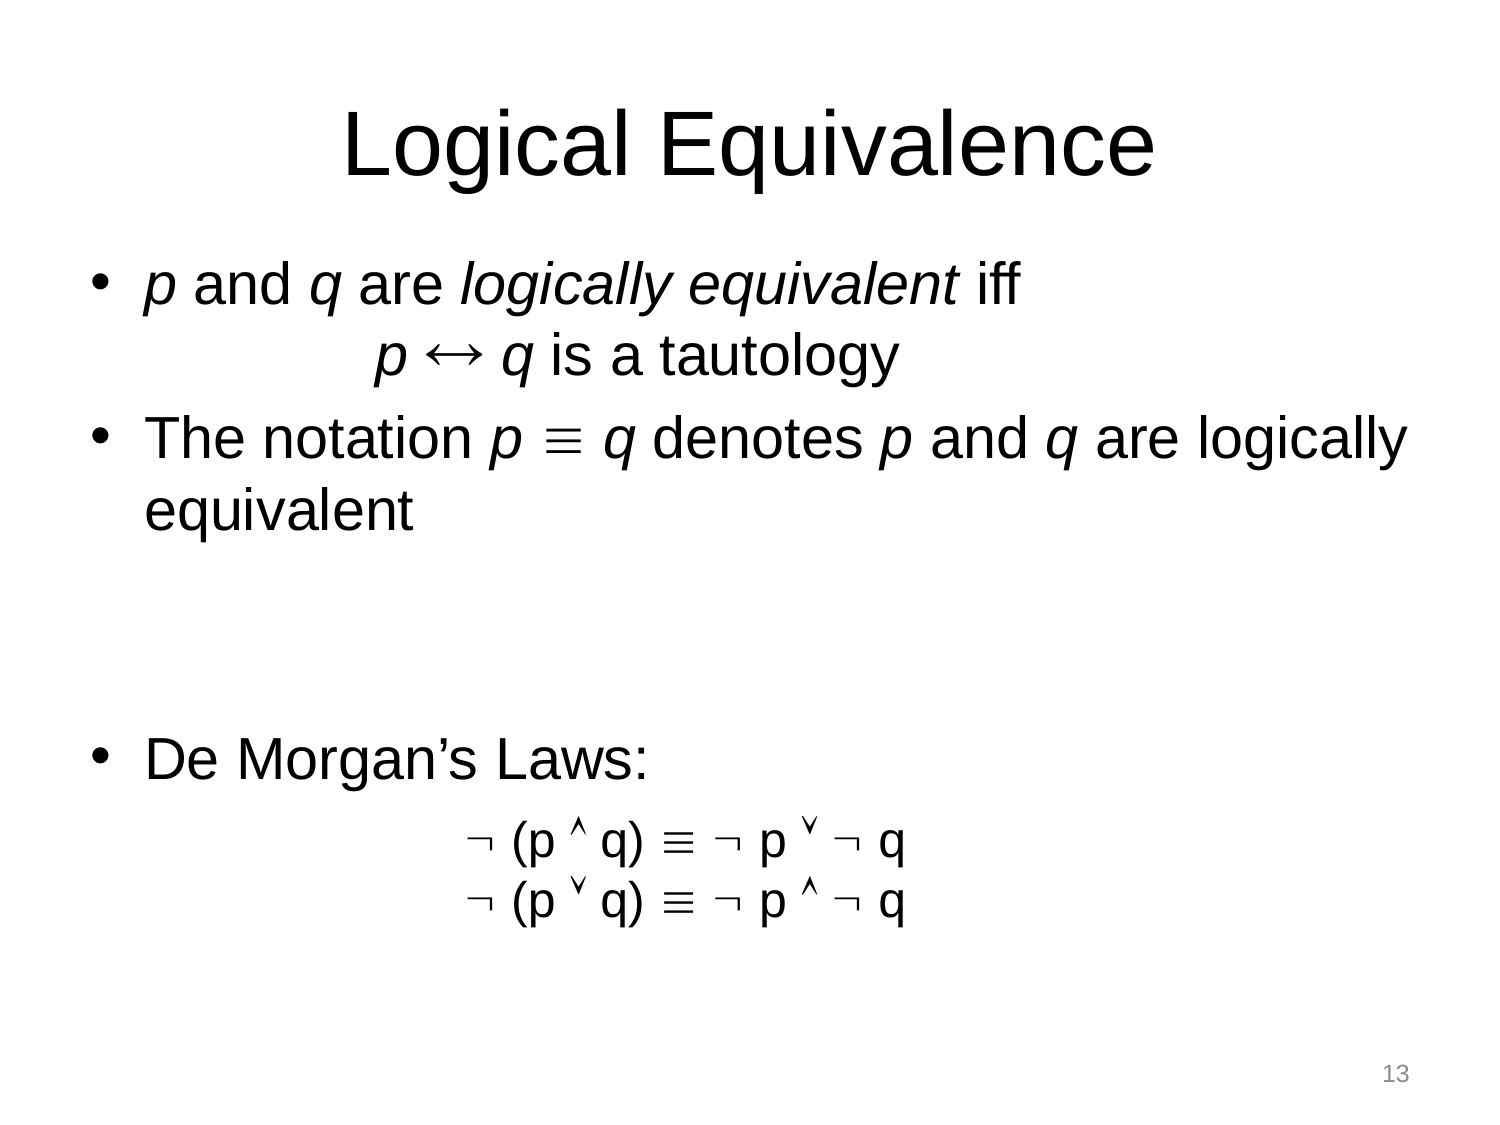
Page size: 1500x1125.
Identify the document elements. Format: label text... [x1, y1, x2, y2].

text_box  (p  q)   p   q  (p  q)   p   q [375, 799, 1000, 995]
list p and q are logically equivalent iff p  q is a tautology The notation p  q denotes p and q are logically equivalent De Morgan’s Laws: [75, 237, 1425, 800]
title Logical Equivalence [75, 45, 1425, 233]
slide_number 13 [1074, 1042, 1425, 1103]
